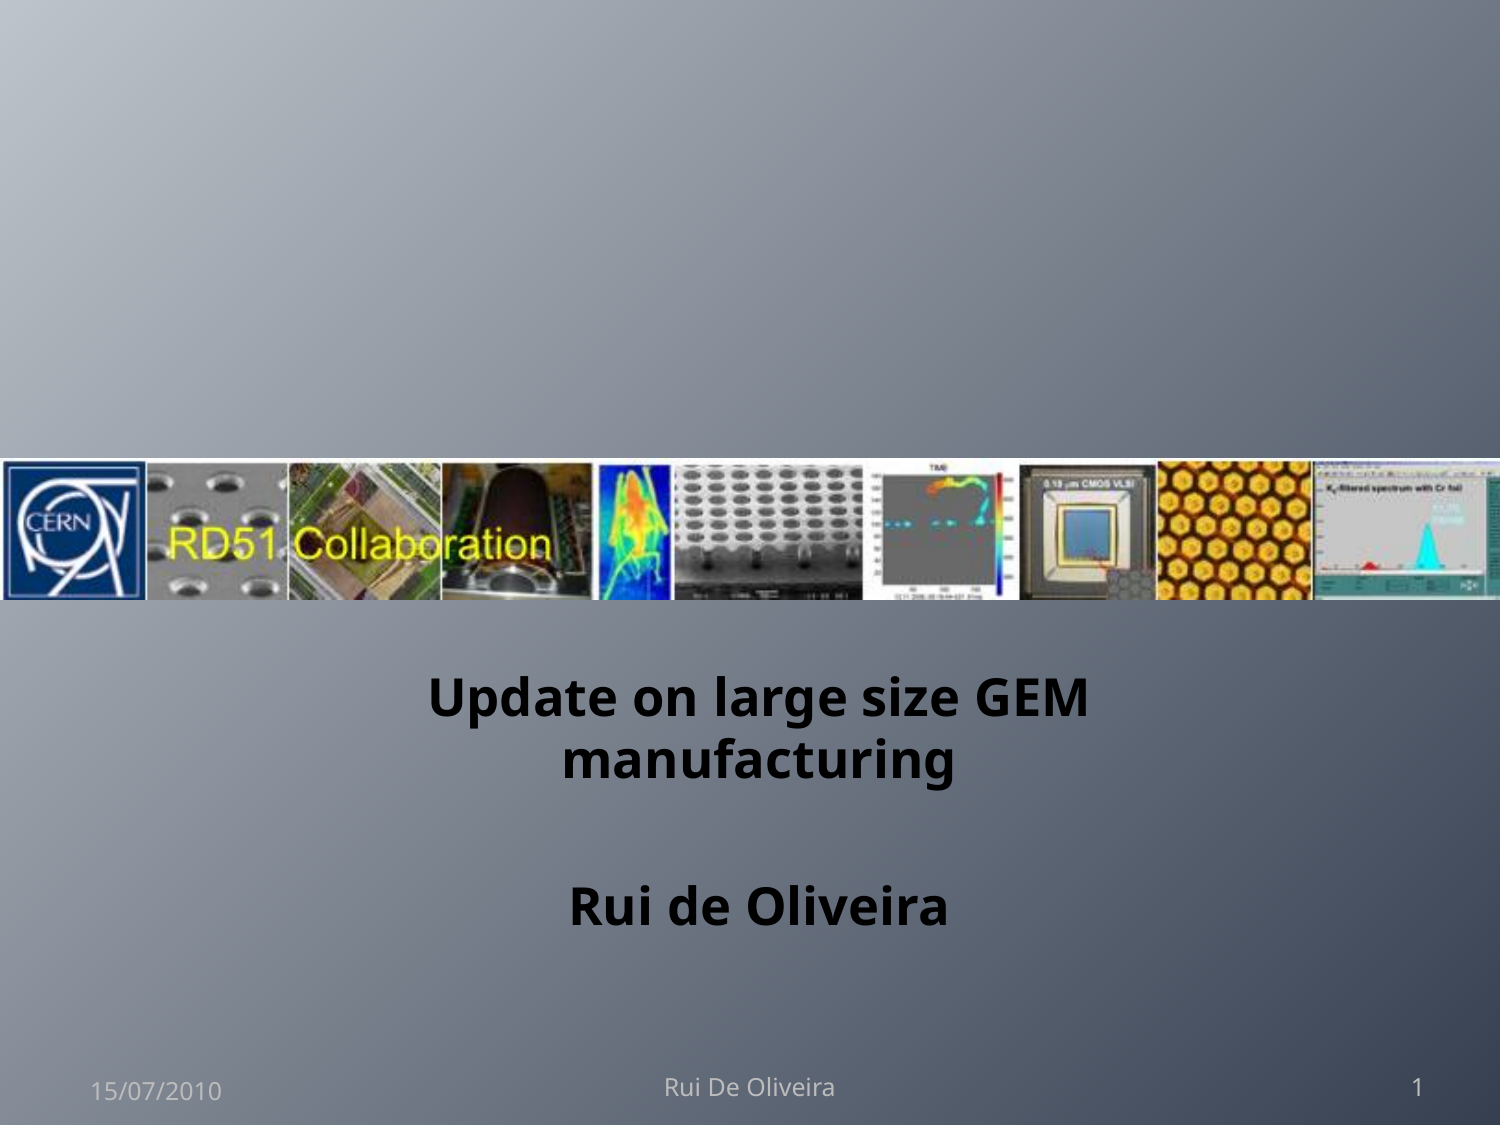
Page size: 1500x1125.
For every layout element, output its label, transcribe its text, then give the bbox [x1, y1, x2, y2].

picture [0, 457, 1500, 601]
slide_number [75, 1052, 425, 1113]
subtitle Update on large size GEM manufacturing Rui de Oliveira [234, 656, 1285, 944]
footer Rui De Oliveira [512, 1052, 988, 1113]
slide_number 1 [1299, 1052, 1425, 1113]
